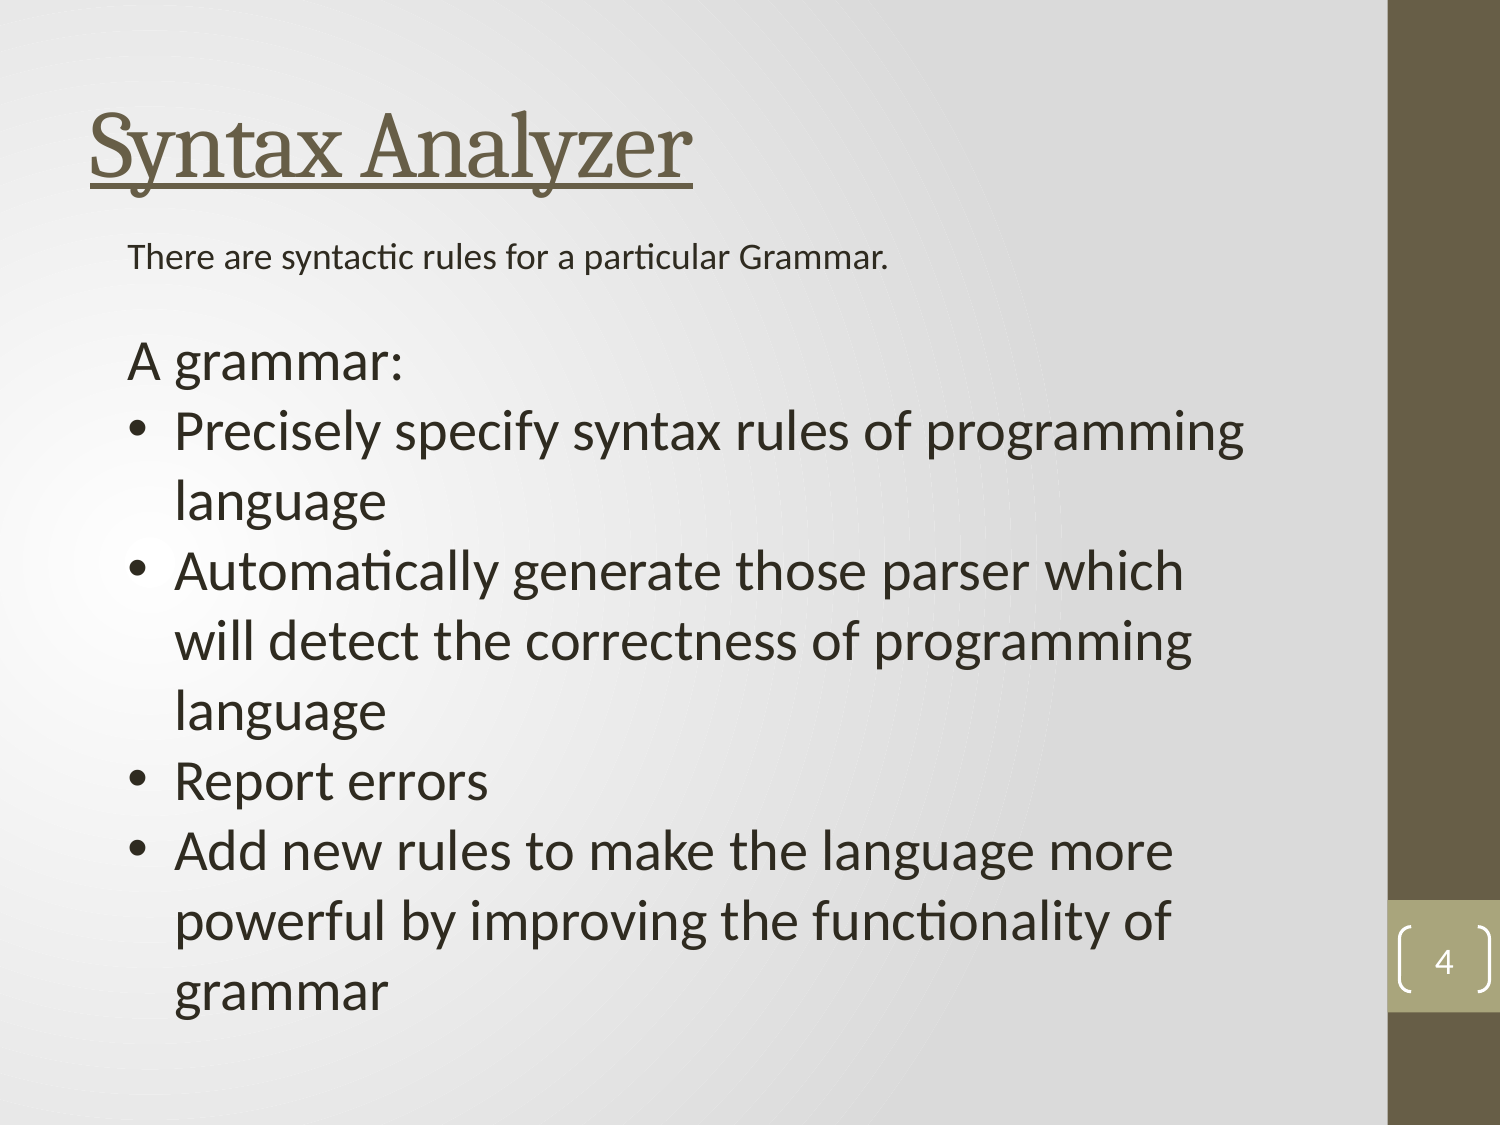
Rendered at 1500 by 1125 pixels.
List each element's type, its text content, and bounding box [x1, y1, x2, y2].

title Syntax Analyzer [75, 45, 1325, 233]
slide_number 4 [1397, 925, 1492, 994]
text_box There are syntactic rules for a particular Grammar. A grammar: Precisely specify syntax rules of programming language Automatically generate those parser which will detect the correctness of programming language Report errors Add new rules to make the language more powerful by improving the functionality of grammar [112, 224, 1275, 1125]
